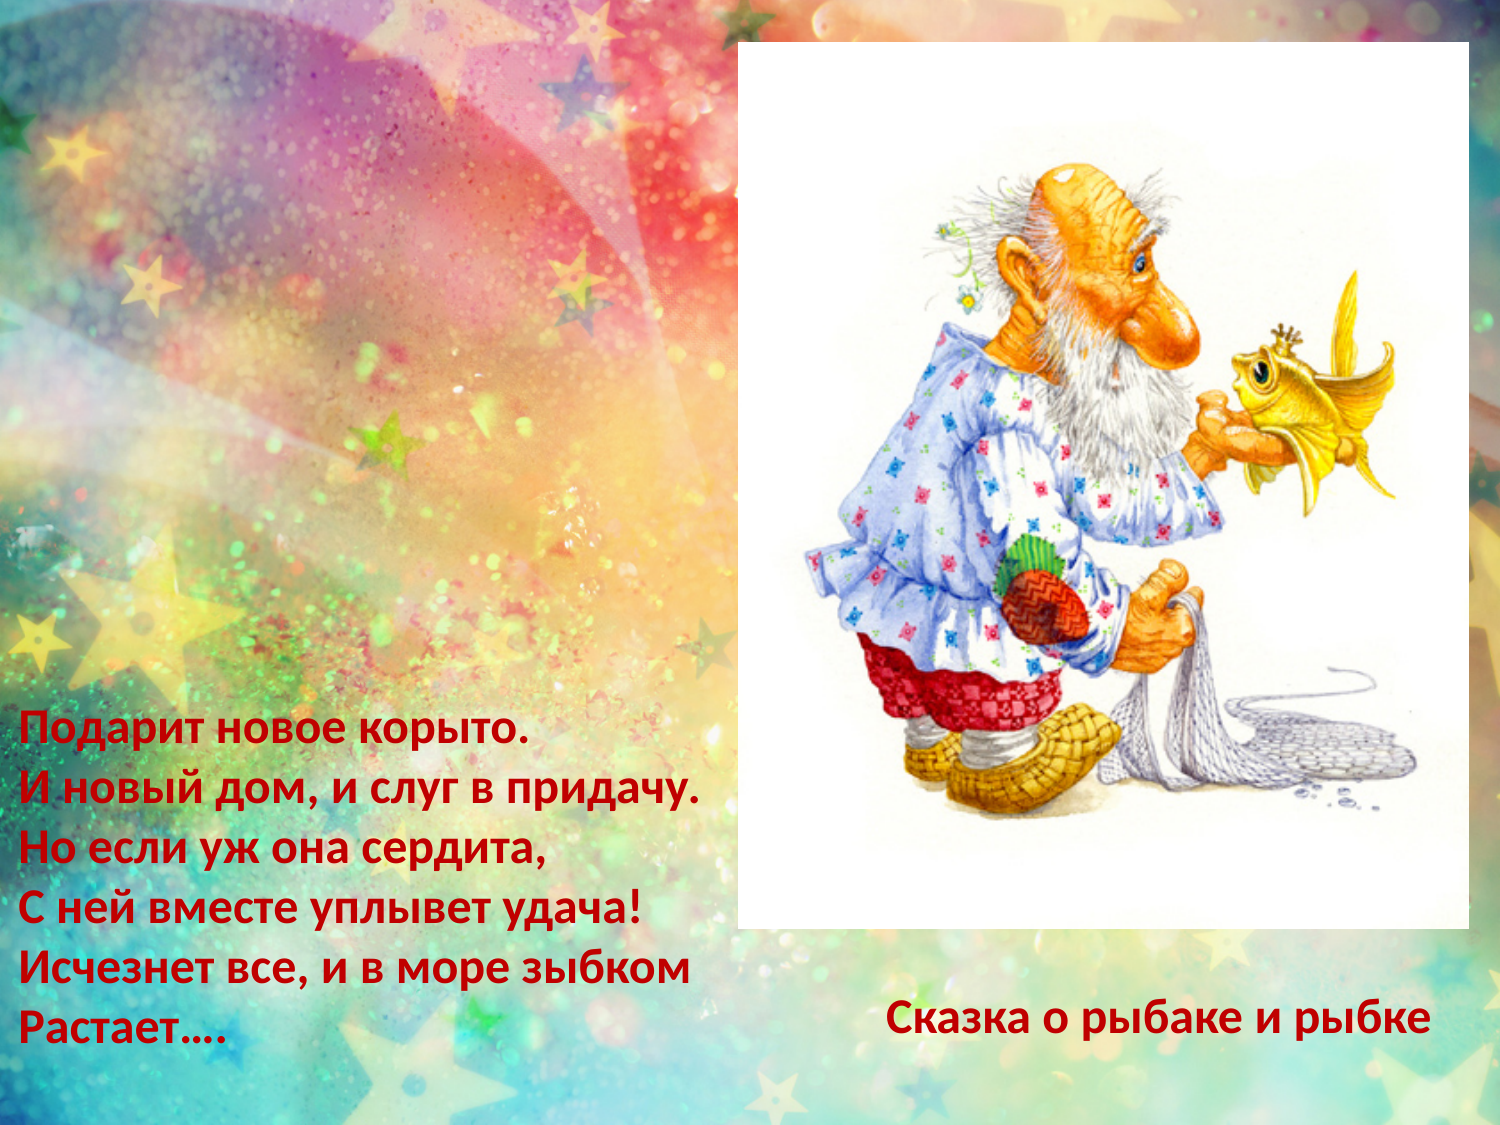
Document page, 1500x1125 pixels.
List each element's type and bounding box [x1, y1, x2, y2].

list [0, 0, 1500, 1125]
picture [737, 42, 1469, 929]
